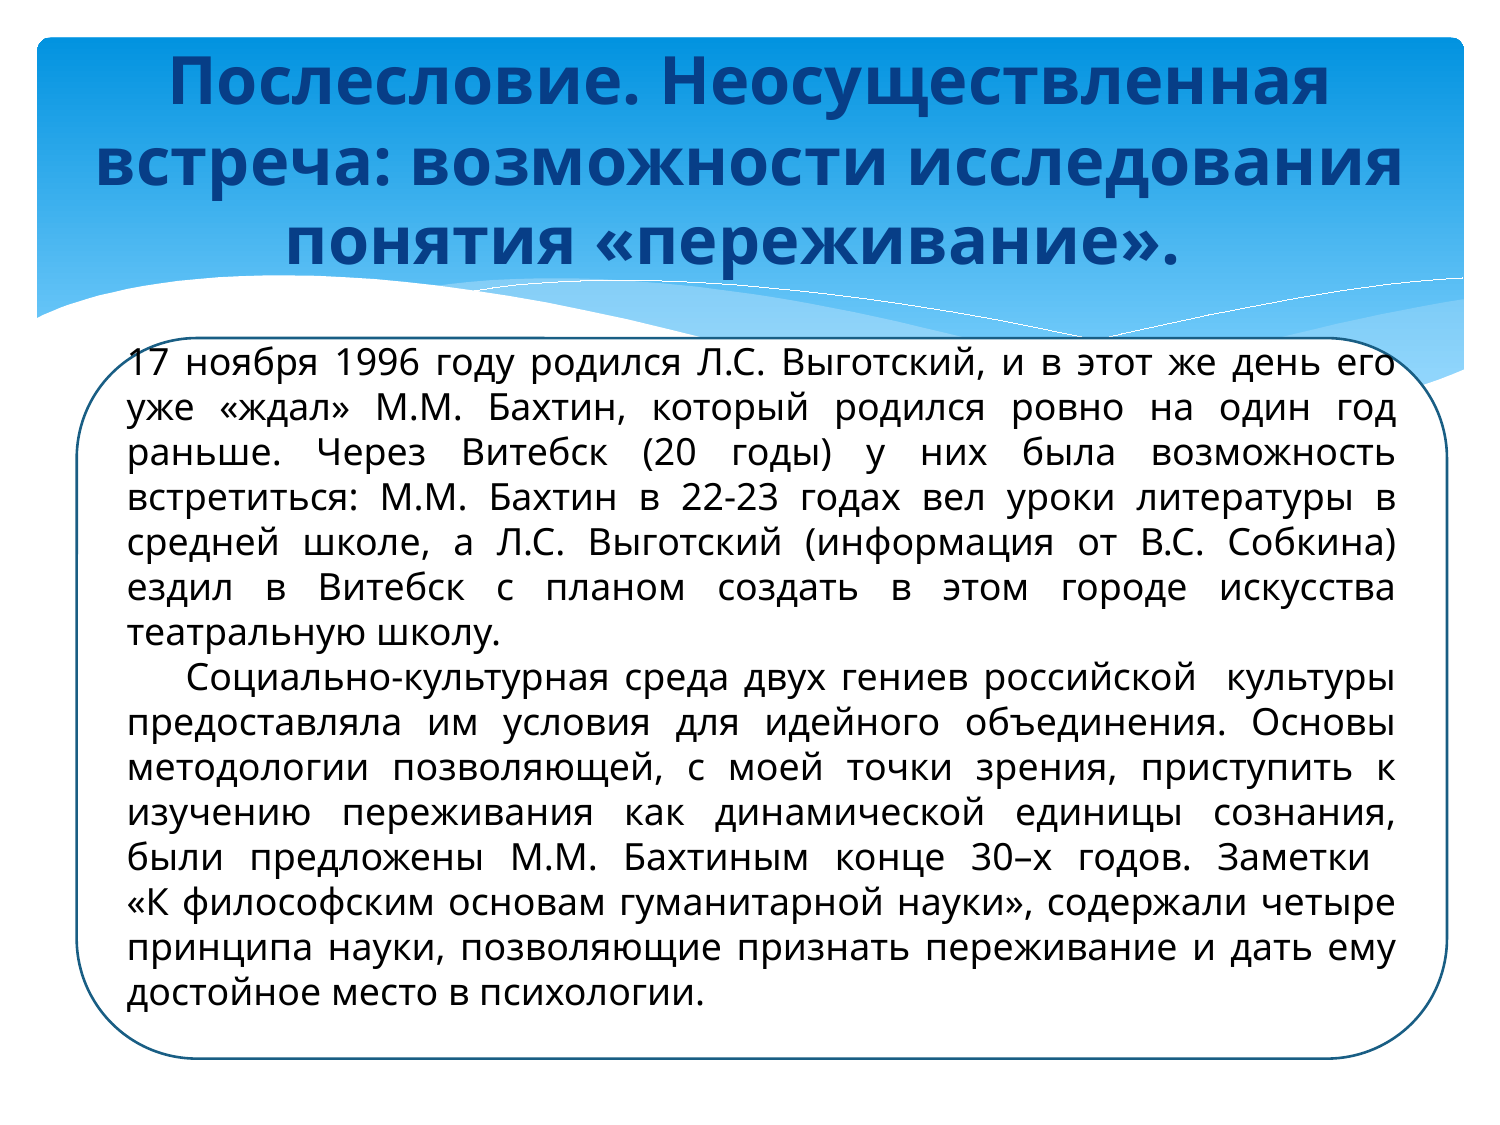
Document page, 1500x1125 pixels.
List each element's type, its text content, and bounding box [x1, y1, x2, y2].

text_box 17 ноября 1996 году родился Л.С. Выготский, и в этот же день его уже «ждал» М.М. Бахтин, который родился ровно на один год раньше. Через Витебск (20 годы) у них была возможность встретиться: М.М. Бахтин в 22-23 годах вел уроки литературы в средней школе, а Л.С. Выготский (информация от В.С. Собкина) ездил в Витебск с планом создать в этом городе искусства театральную школу. Социально-культурная среда двух гениев российской культуры предоставляла им условия для идейного объединения. Основы методологии позволяющей, с моей точки зрения, приступить к изучению переживания как динамической единицы сознания, были предложены М.М. Бахтиным конце 30–х годов. Заметки «К философским основам гуманитарной науки», содержали четыре принципа науки, позволяющие признать переживание и дать ему достойное место в психологии. [75, 336, 1449, 1060]
title Послесловие. Неосуществленная встреча: возможности исследования понятия «переживание». [75, 55, 1425, 261]
